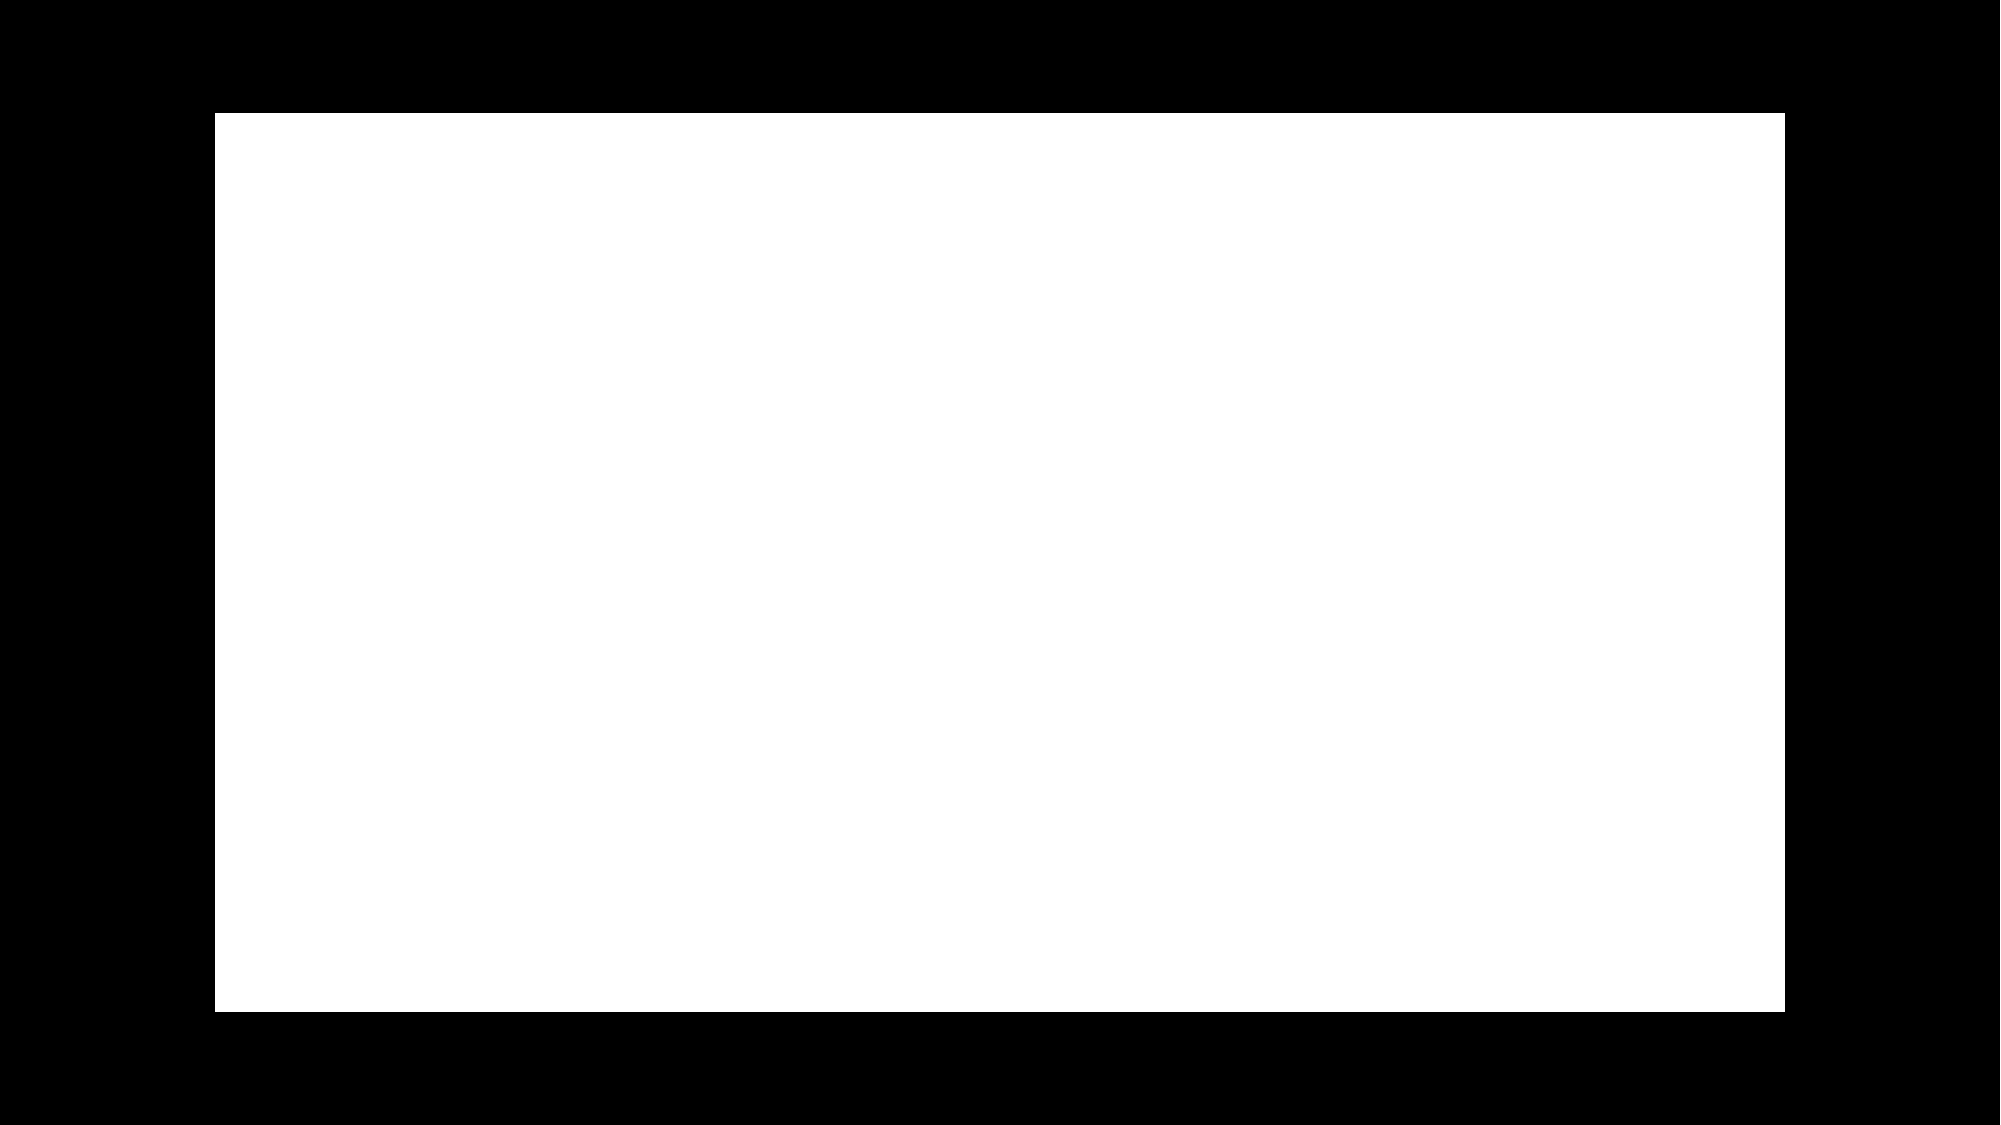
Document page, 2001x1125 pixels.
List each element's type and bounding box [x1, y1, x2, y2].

text_box [214, 112, 1786, 1013]
